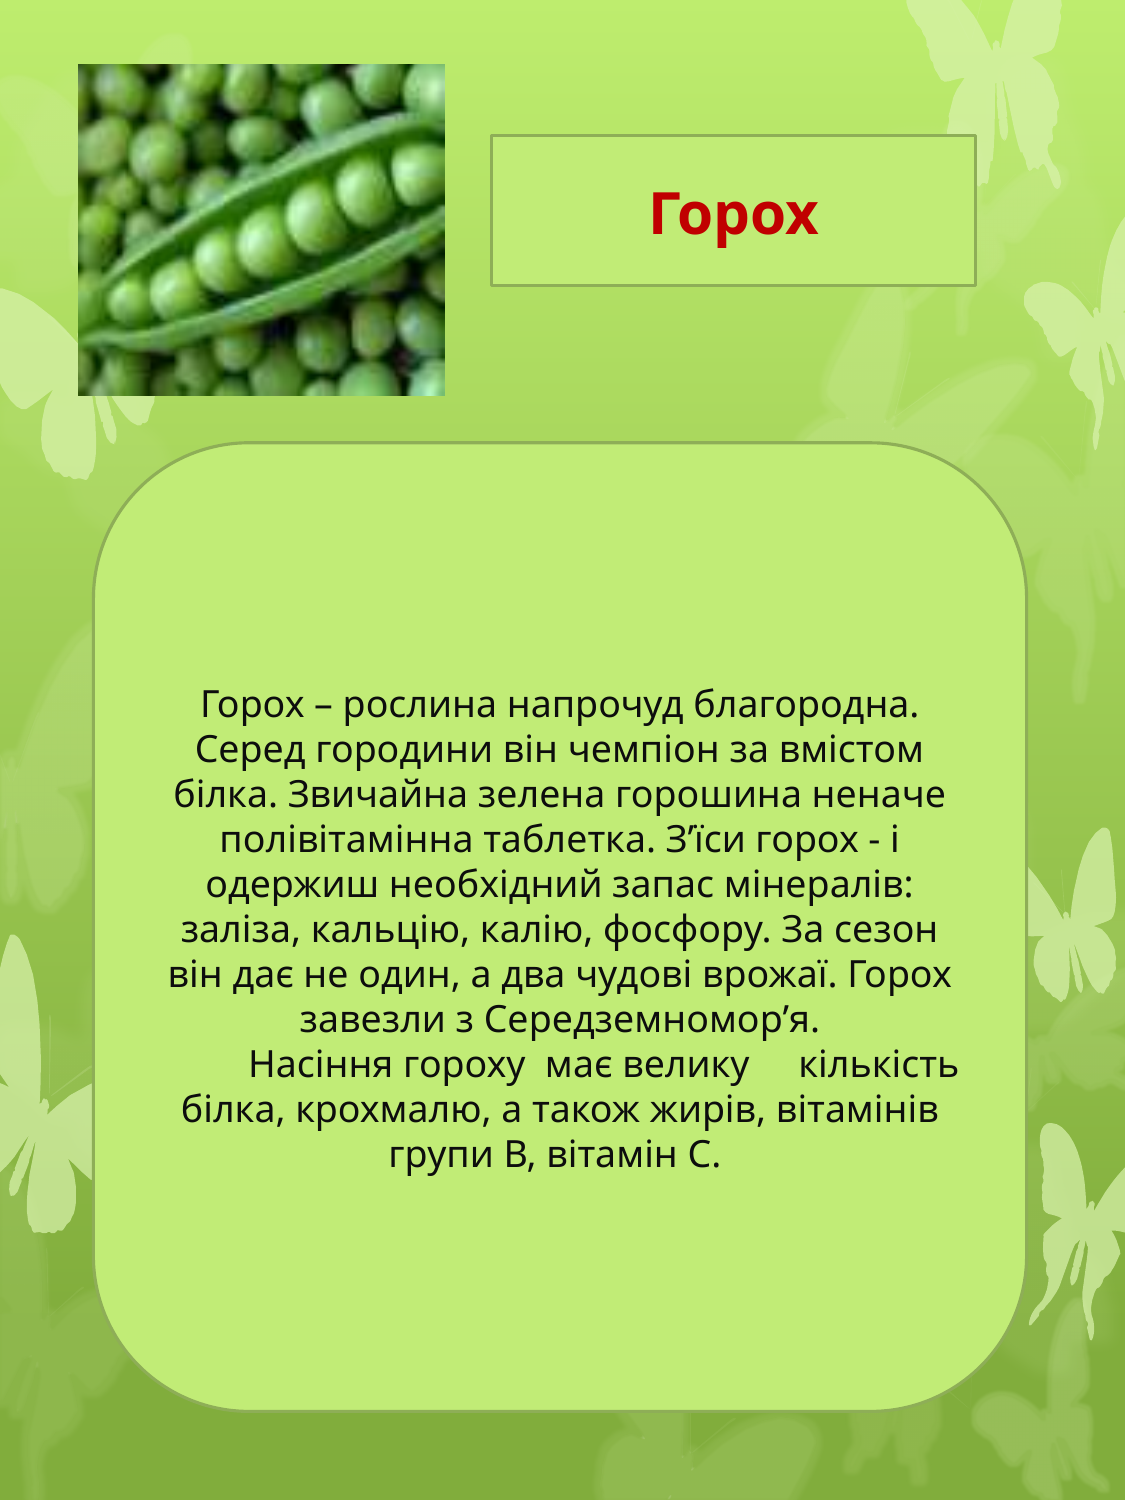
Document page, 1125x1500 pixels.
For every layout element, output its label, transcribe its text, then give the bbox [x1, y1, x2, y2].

text_box Горох – рослина напрочуд благородна. Серед городини він чемпіон за вмістом білка. Звичайна зелена горошина неначе полівітамінна таблетка. З’їси горох - і одержиш необхідний запас мінералів: заліза, кальцію, калію, фосфору. За сезон він дає не один, а два чудові врожаї. Горох завезли з Середземномор’я. Насіння гороху має велику кількість білка, крохмалю, а також жирів, вітамінів групи В, вітамін С. [91, 441, 1029, 1413]
picture [77, 64, 445, 397]
text_box Горох [490, 134, 977, 287]
